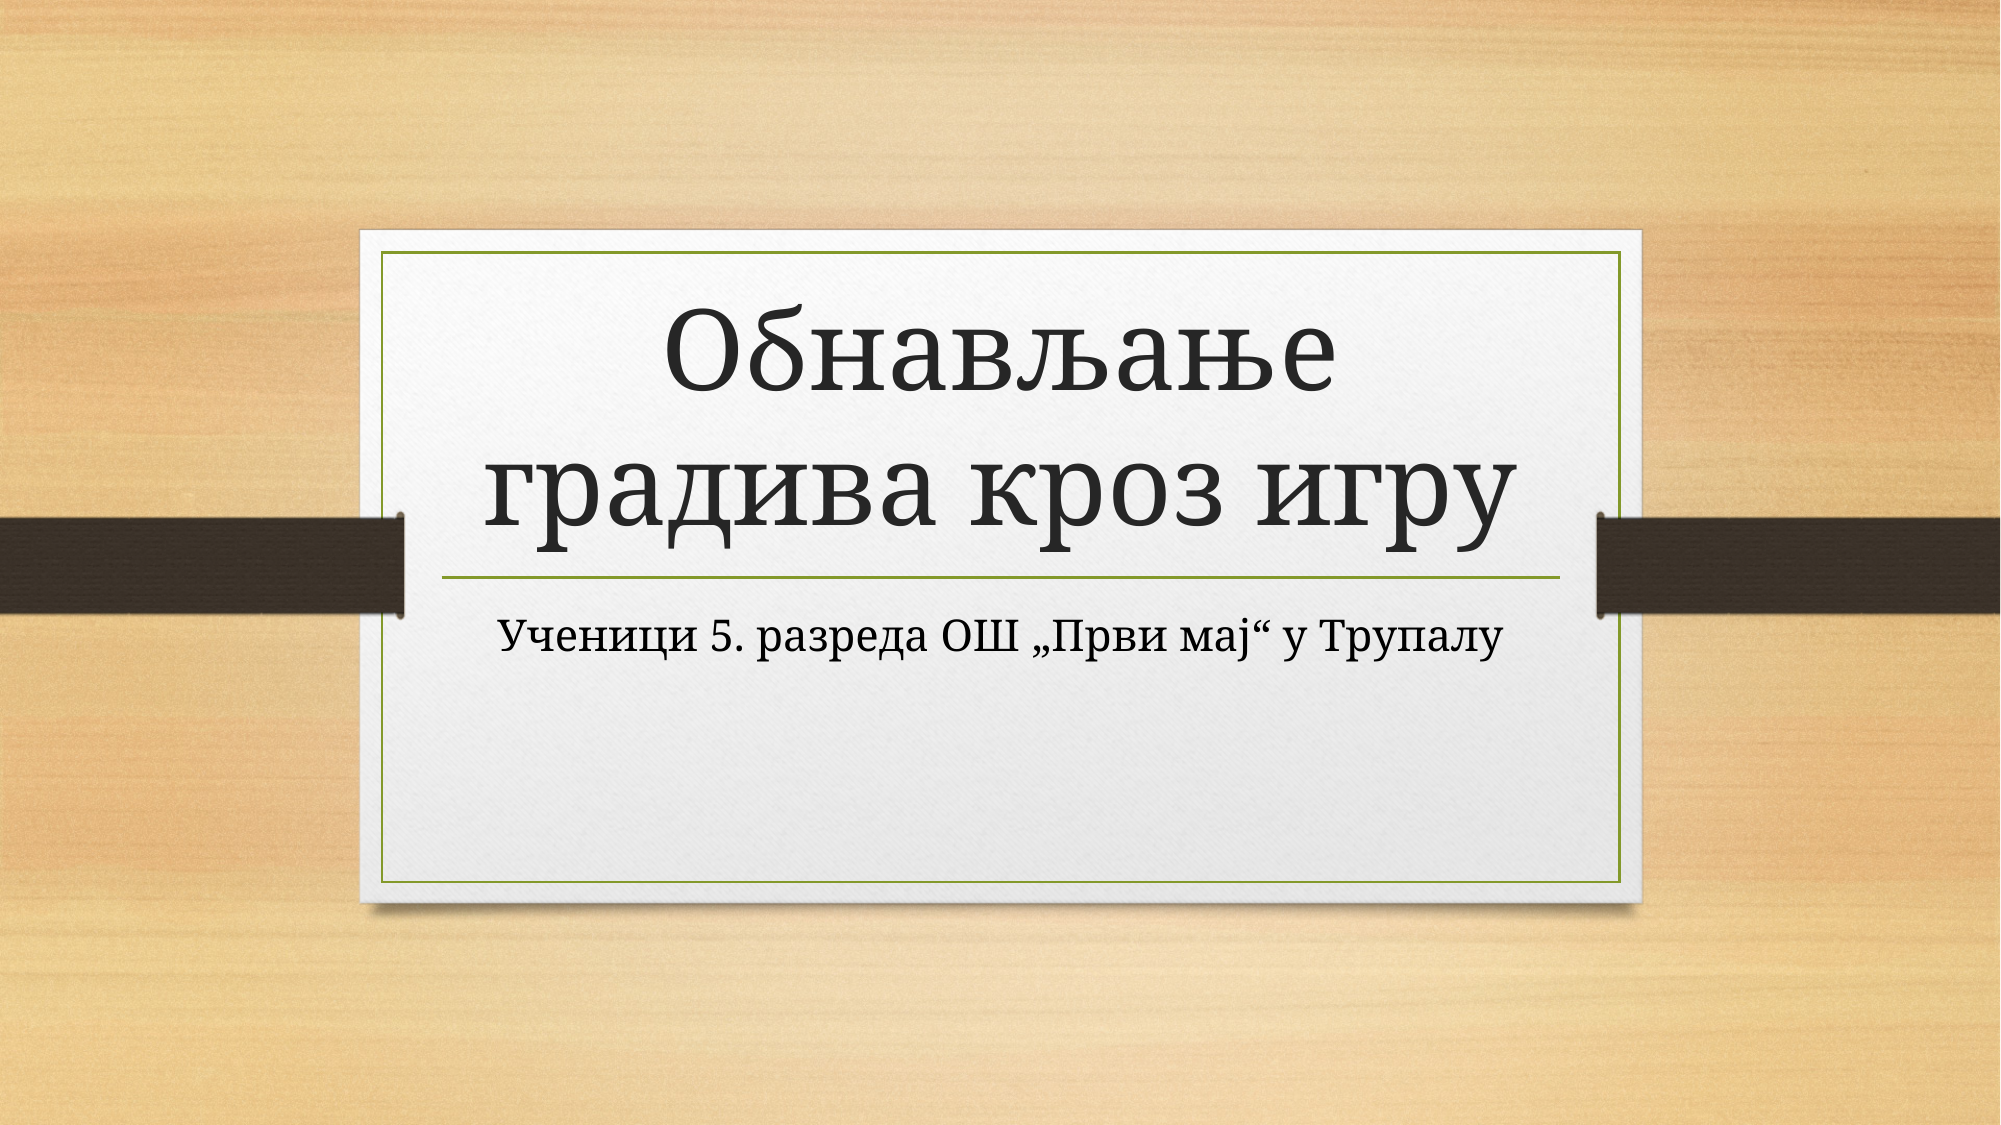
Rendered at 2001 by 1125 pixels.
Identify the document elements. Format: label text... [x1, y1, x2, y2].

picture [0, 0, 2001, 1125]
subtitle Ученици 5. разреда ОШ „Први мај“ у Трупалу [441, 600, 1560, 817]
title Обнављање градива кроз игру [441, 306, 1560, 556]
